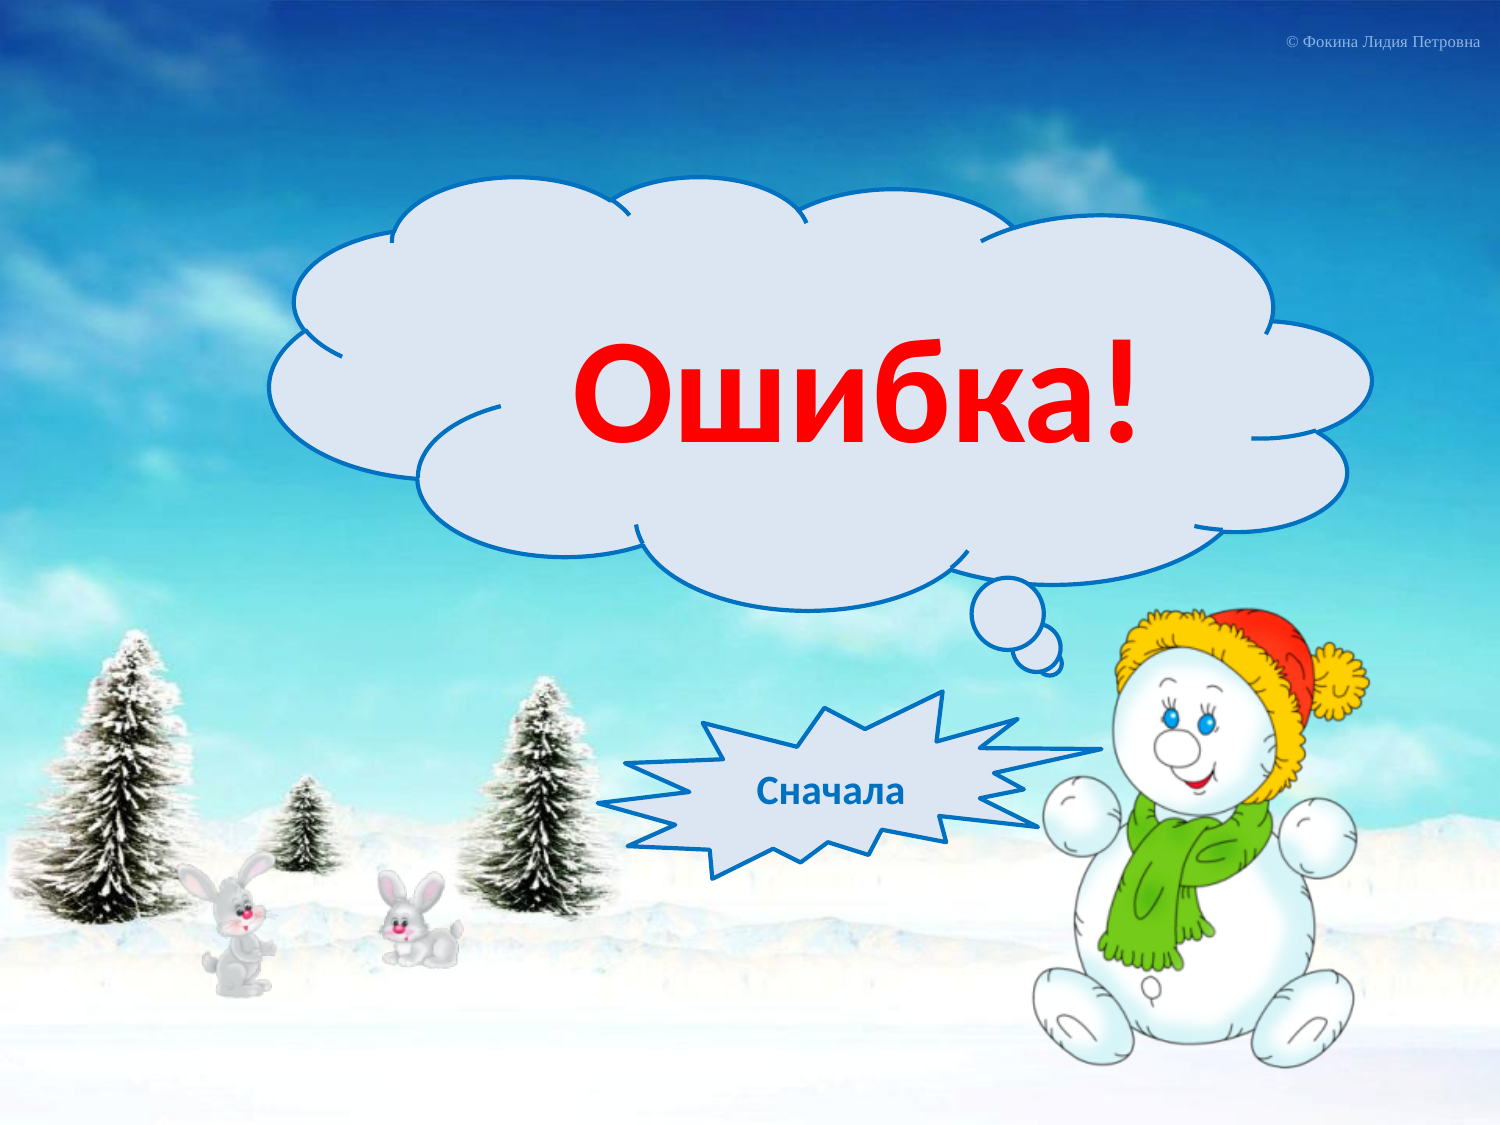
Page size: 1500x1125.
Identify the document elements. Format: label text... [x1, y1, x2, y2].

text_box Сначала [595, 689, 955, 881]
picture [0, 0, 1500, 1125]
text_box Ошибка! [266, 175, 1375, 614]
